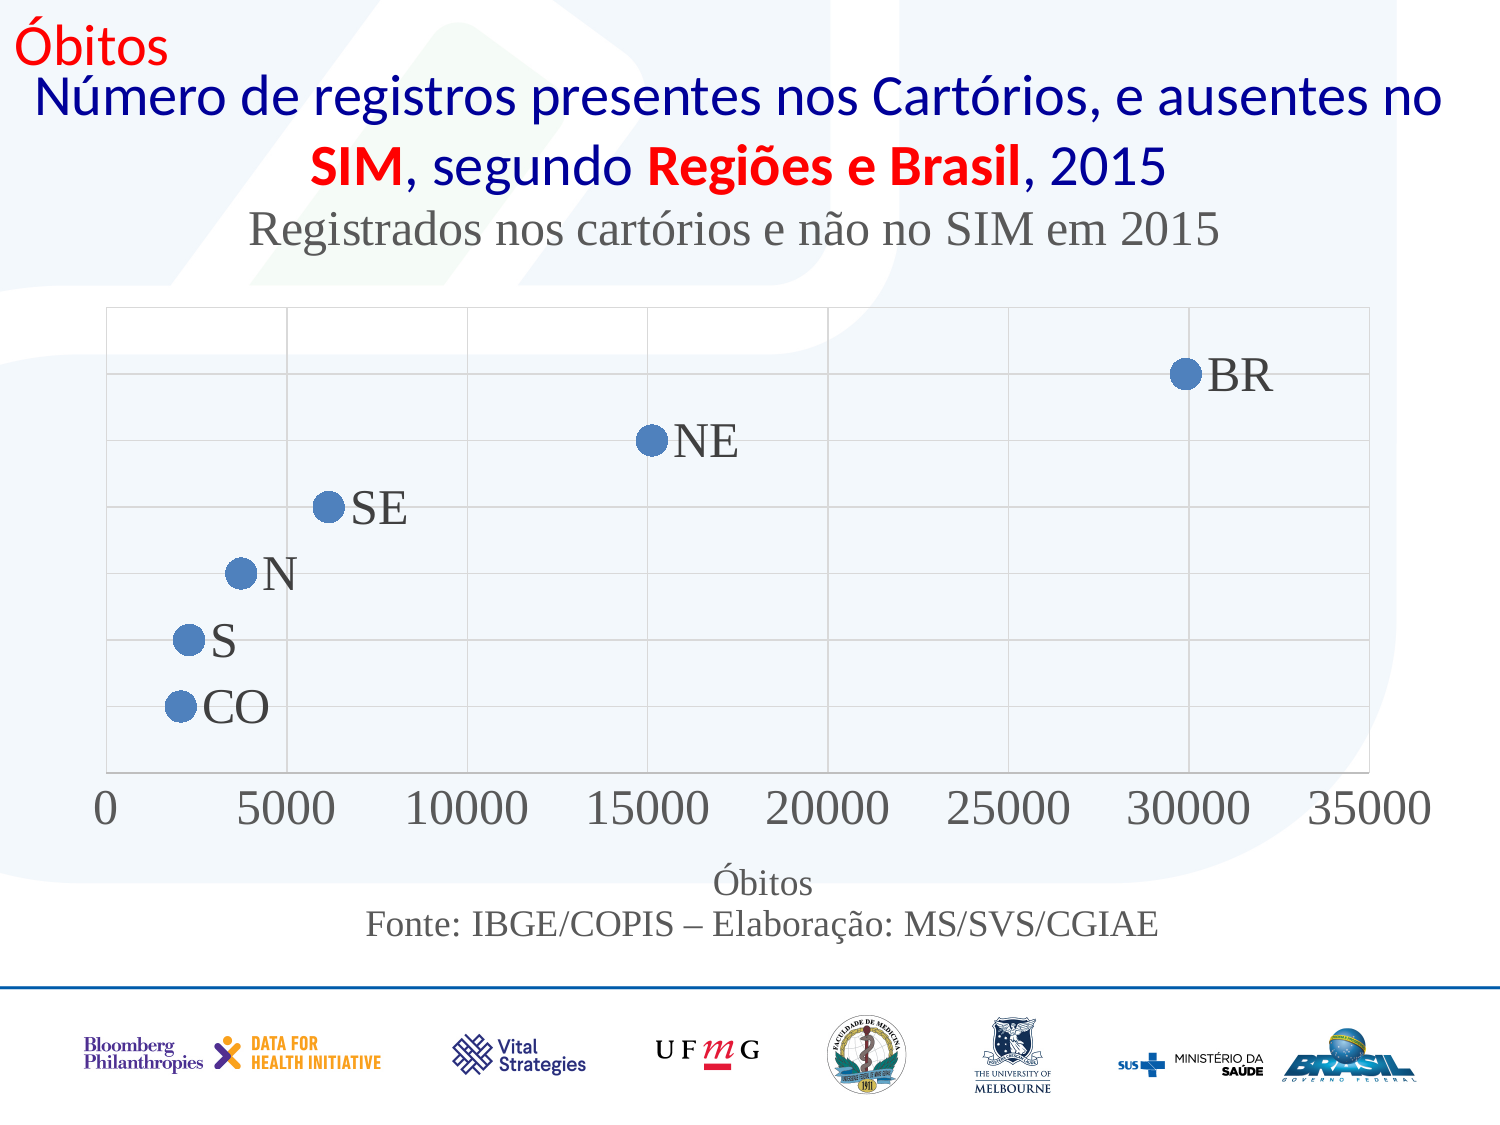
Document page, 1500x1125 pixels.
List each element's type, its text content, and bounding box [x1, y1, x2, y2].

text_box Óbitos [0, 0, 341, 85]
chart [65, 181, 1461, 981]
text_box Número de registros presentes nos Cartórios, e ausentes no SIM, segundo Regiões e Brasil, 2015 [11, 50, 1468, 205]
picture [0, 0, 1500, 1125]
